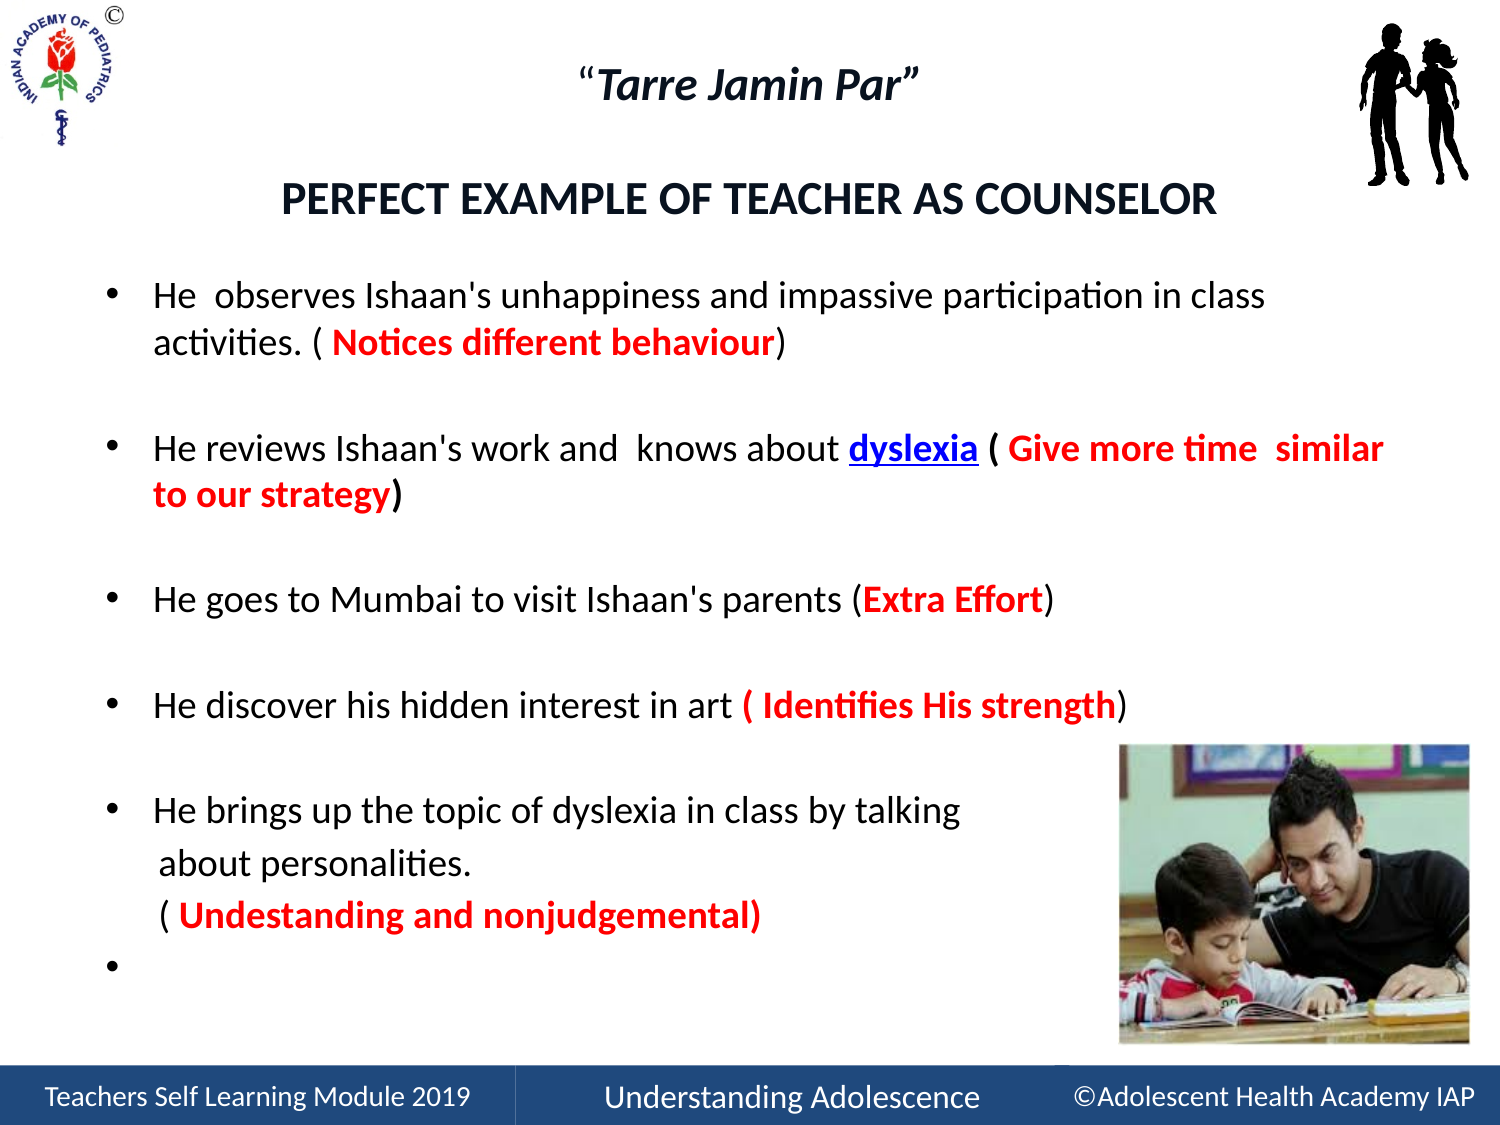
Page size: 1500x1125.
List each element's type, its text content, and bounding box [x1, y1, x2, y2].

picture [1117, 742, 1471, 1047]
title “Tarre Jamin Par” PERFECT EXAMPLE OF TEACHER AS COUNSELOR [75, 45, 1425, 233]
picture [0, 0, 124, 147]
list He observes Ishaan's unhappiness and impassive participation in class activities. ( Notices different behaviour) He reviews Ishaan's work and knows about dyslexia ( Give more time similar to our strategy) He goes to Mumbai to visit Ishaan's parents (Extra Effort) He discover his hidden interest in art ( Identifies His strength) He brings up the topic of dyslexia in class by talking about personalities. ( Undestanding and nonjudgemental) [75, 262, 1425, 1005]
